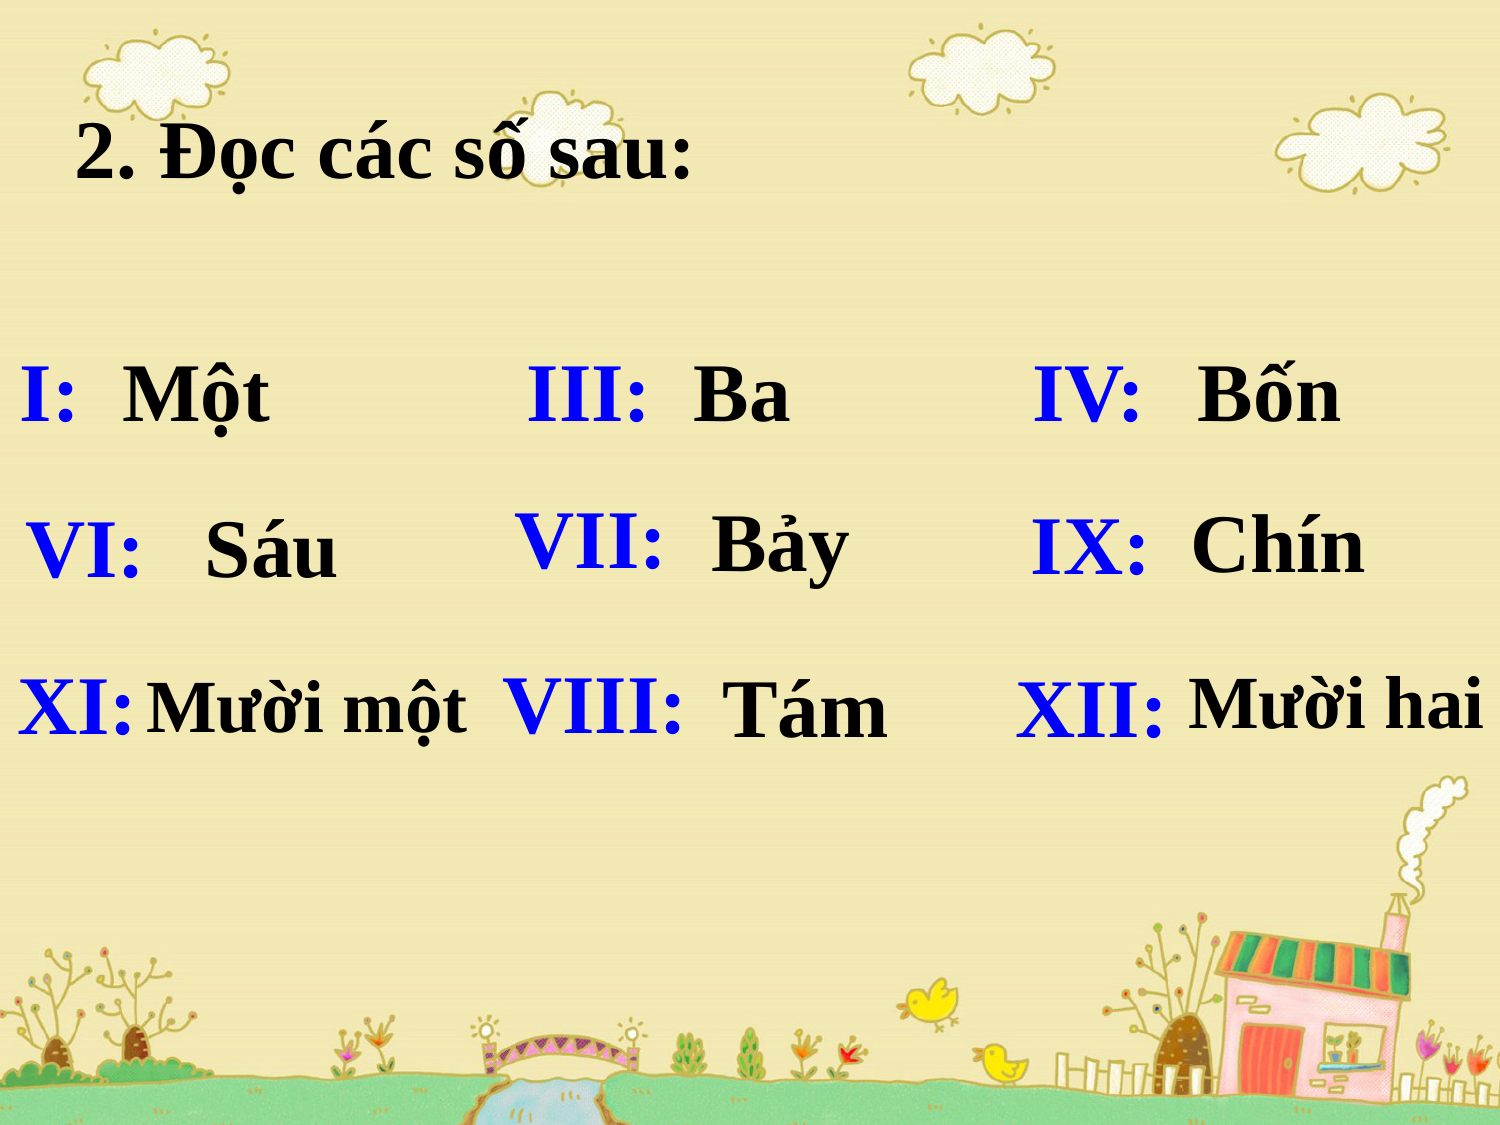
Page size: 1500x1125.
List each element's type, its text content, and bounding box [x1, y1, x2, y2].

text_box Mười hai [1154, 646, 1500, 752]
text_box Tám [686, 646, 934, 762]
text_box Ba [658, 330, 896, 446]
text_box VIII: [487, 643, 733, 758]
text_box Sáu [169, 487, 407, 602]
text_box Bốn [1162, 330, 1400, 446]
text_box III: [511, 330, 658, 446]
text_box Bảy [696, 480, 922, 596]
text_box VII: [499, 477, 684, 593]
text_box Chín [1154, 481, 1426, 597]
text_box I: [4, 330, 86, 446]
text_box 2. Đọc các số sau: [60, 87, 718, 203]
text_box Một [86, 330, 331, 446]
text_box XII: [1000, 646, 1201, 762]
text_box IV: [1017, 330, 1162, 446]
picture [0, 0, 1500, 1125]
text_box Mười một [112, 649, 487, 755]
text_box IX: [1016, 484, 1179, 599]
text_box VI: [10, 487, 169, 602]
text_box XI: [2, 643, 159, 759]
